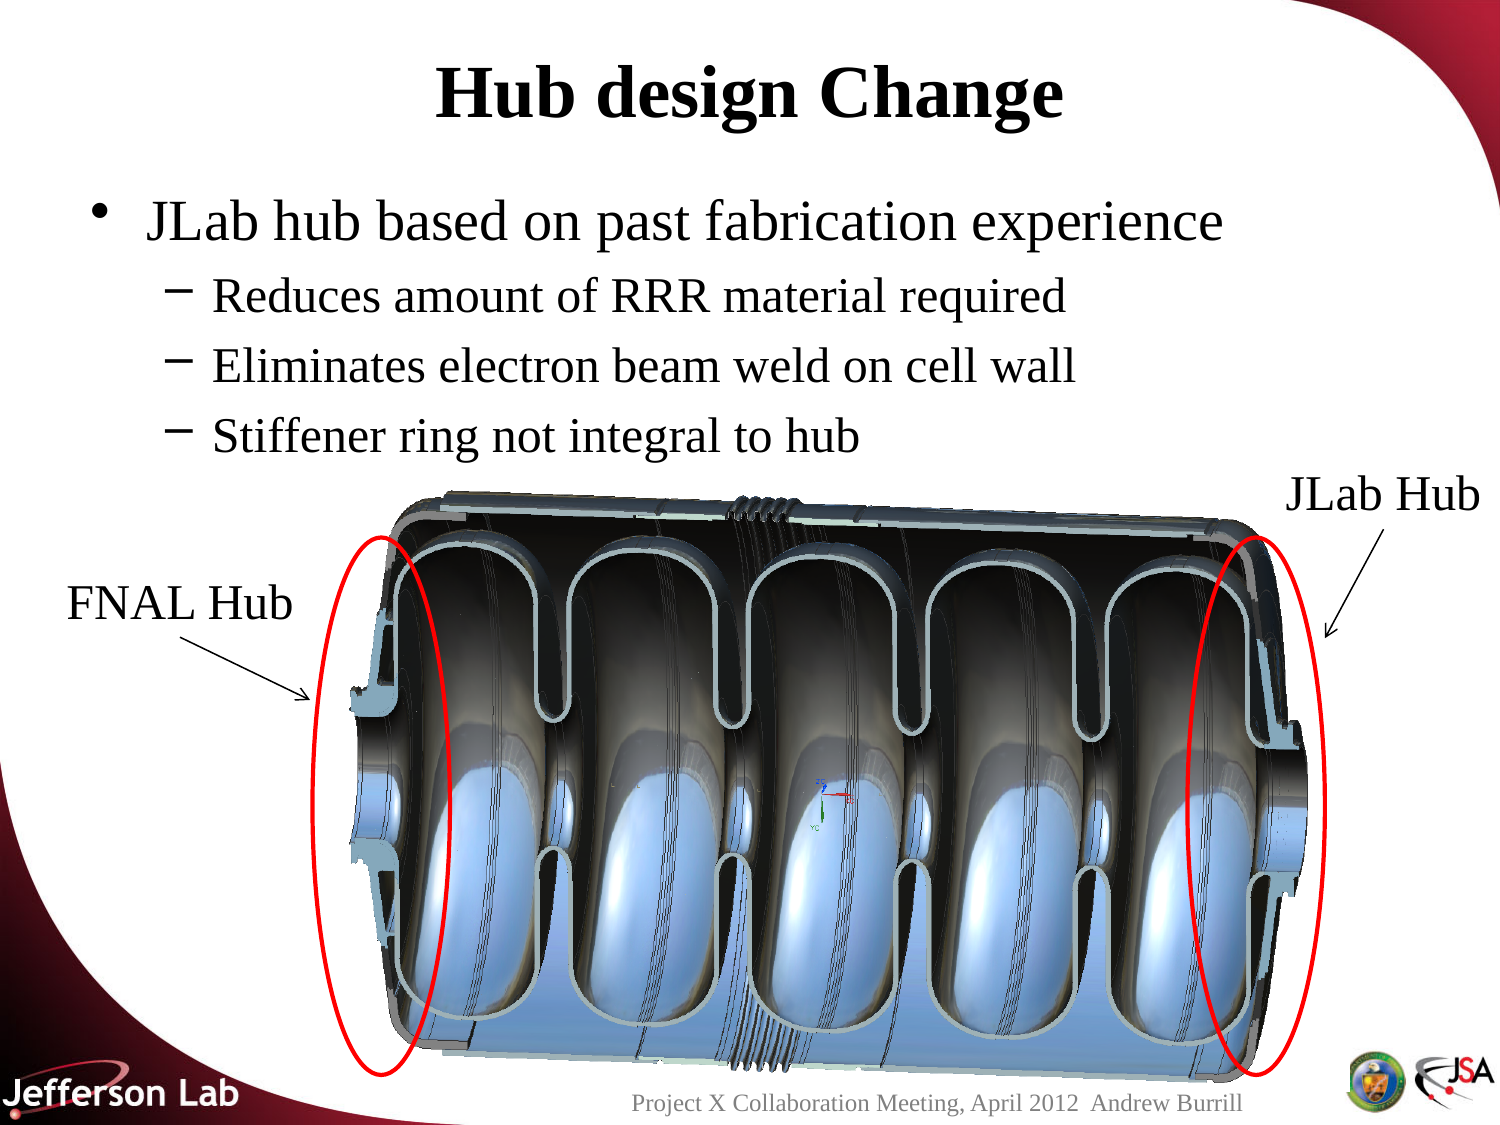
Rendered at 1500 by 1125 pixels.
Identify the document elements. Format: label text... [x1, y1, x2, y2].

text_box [179, 637, 311, 701]
text_box FNAL Hub [51, 562, 307, 638]
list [312, 445, 1351, 1092]
title Hub design Change [112, 24, 1388, 151]
list JLab hub based on past fabrication experience Reduces amount of RRR material required Eliminates electron beam weld on cell wall Stiffener ring not integral to hub [74, 174, 1388, 513]
text_box JLab Hub [1354, 453, 1497, 529]
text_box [1324, 529, 1384, 639]
picture [0, 0, 1500, 1125]
